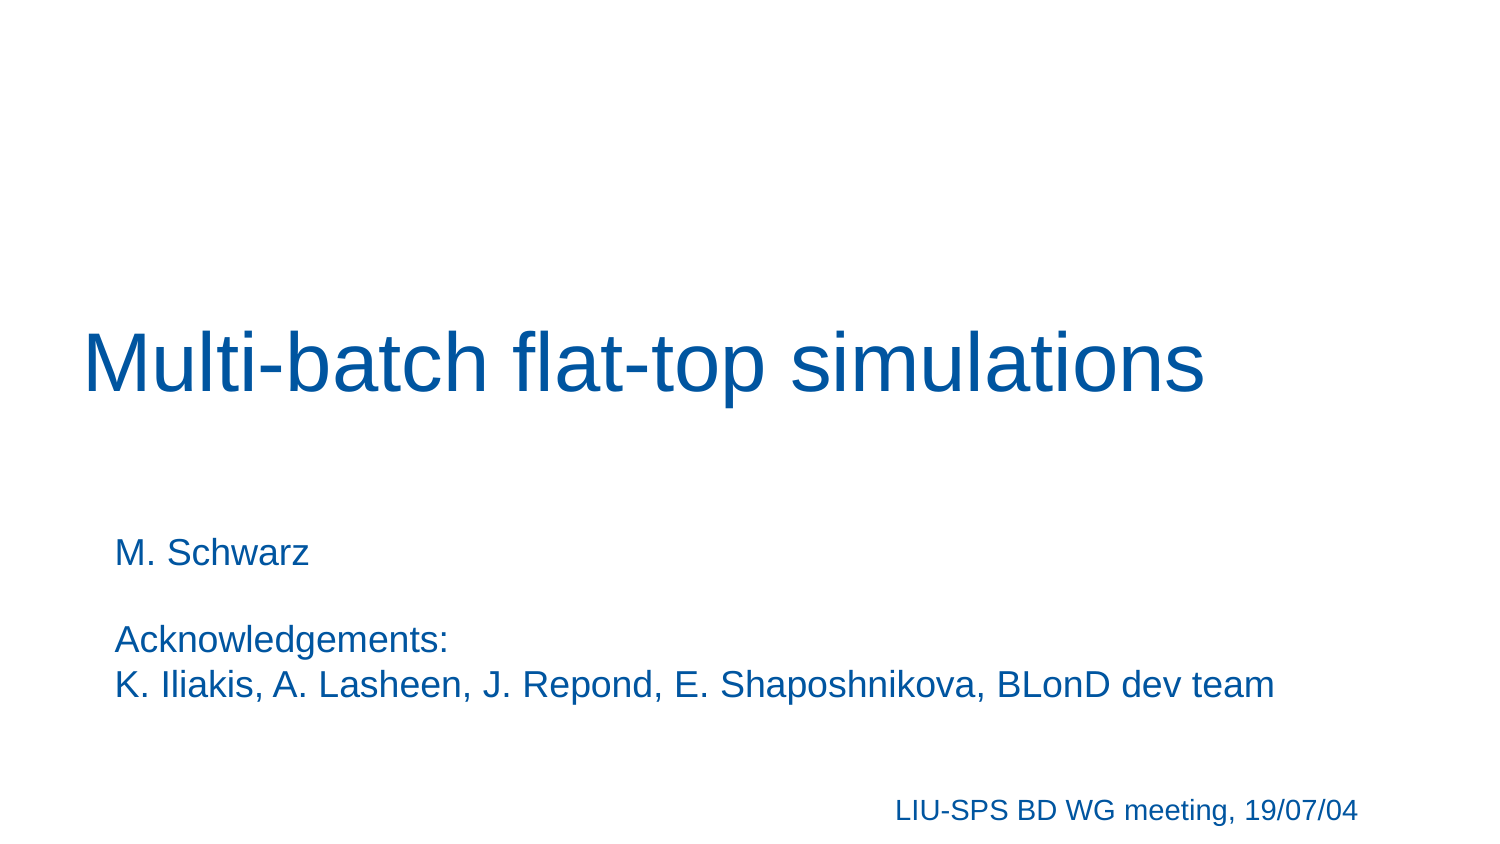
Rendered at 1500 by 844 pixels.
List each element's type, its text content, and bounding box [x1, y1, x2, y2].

list LIU-SPS BD WG meeting, 19/07/04 [887, 774, 1425, 827]
title Multi-batch flat-top simulations [75, 300, 1425, 417]
text_box Acknowledgements: K. Iliakis, A. Lasheen, J. Repond, E. Shaposhnikova, BLonD dev team [99, 607, 1500, 758]
text_box M. Schwarz [99, 521, 1500, 581]
